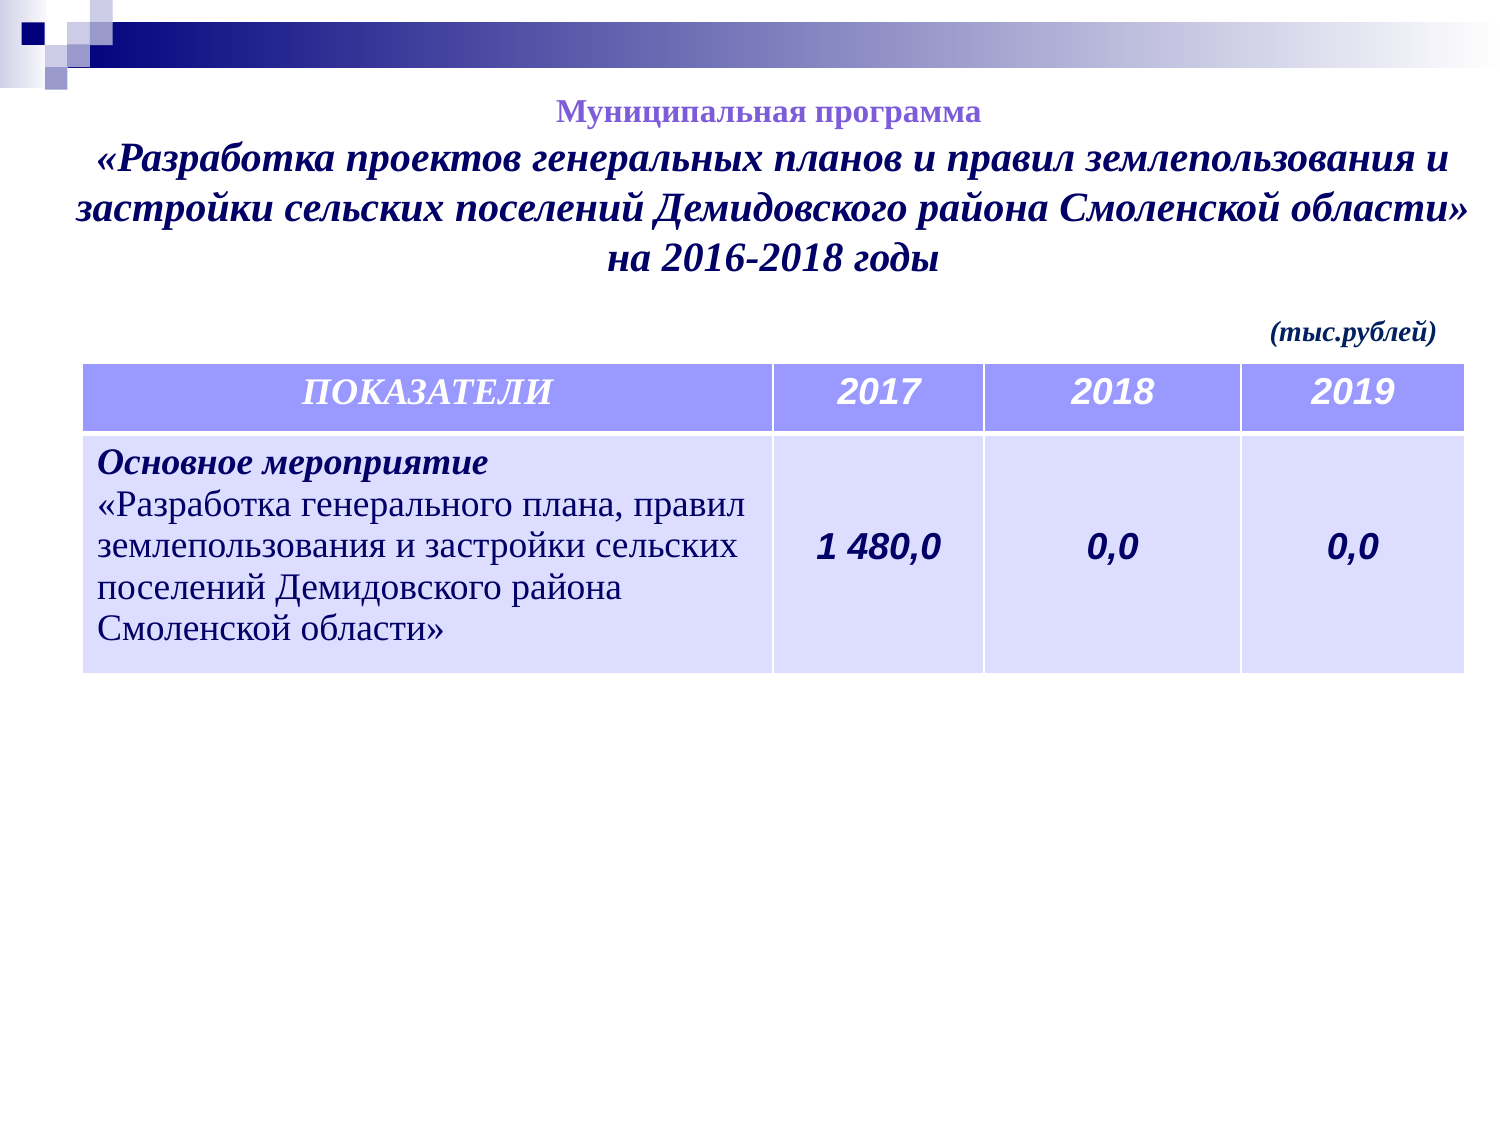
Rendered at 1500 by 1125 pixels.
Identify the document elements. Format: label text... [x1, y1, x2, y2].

table_cell 0,0 [985, 436, 1240, 673]
table_header 2018 [985, 364, 1240, 431]
table_cell 0,0 [1242, 436, 1464, 673]
table_cell Основное мероприятие «Разработка генерального плана, правил землепользования и застройки сельских поселений Демидовского района Смоленской области» [83, 436, 772, 673]
table_header 2019 [1242, 364, 1464, 431]
table_header ПОКАЗАТЕЛИ [83, 364, 772, 431]
text_box (тыс.рублей) [1254, 304, 1453, 355]
text_box Муниципальная программа «Разработка проектов генеральных планов и правил землепользования и застройки сельских поселений Демидовского района Смоленской области» на 2016-2018 годы [46, 82, 1500, 287]
table_cell 1 480,0 [774, 436, 983, 673]
table_header 2017 [774, 364, 983, 431]
